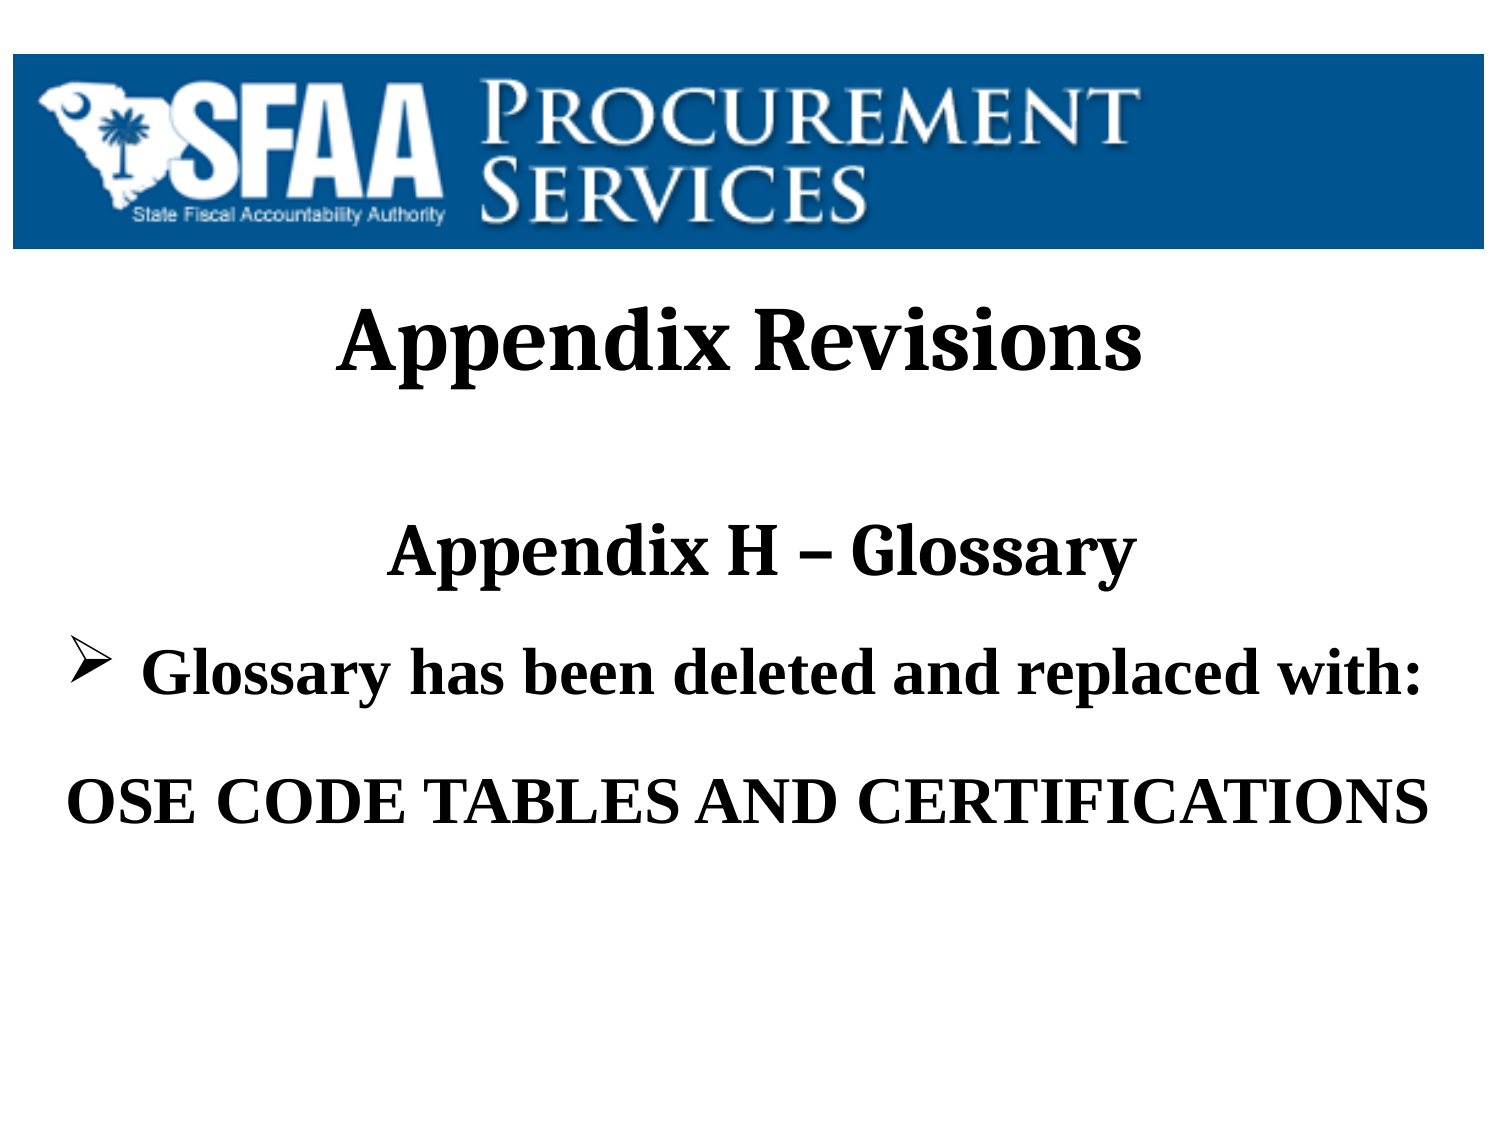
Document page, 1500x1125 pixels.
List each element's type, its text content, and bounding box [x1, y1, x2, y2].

subtitle Appendix H – Glossary Glossary has been deleted and replaced with: OSE CODE TABLES AND CERTIFICATIONS [0, 474, 1500, 1050]
title Appendix Revisions [102, 254, 1378, 413]
